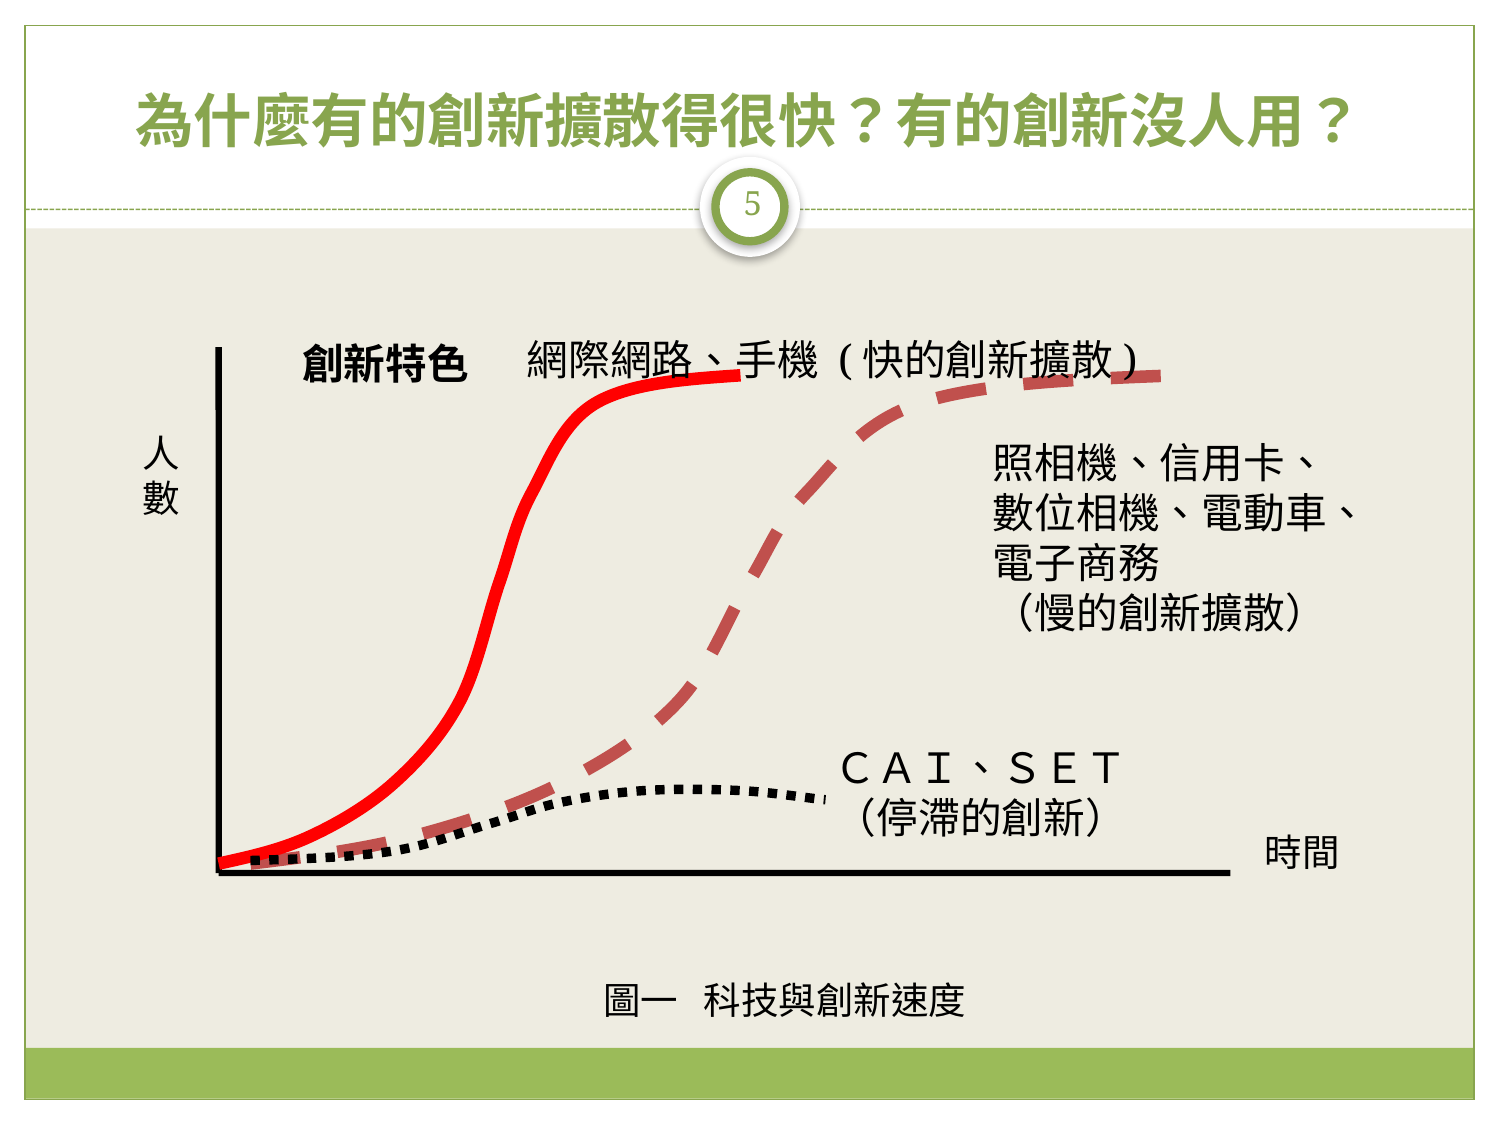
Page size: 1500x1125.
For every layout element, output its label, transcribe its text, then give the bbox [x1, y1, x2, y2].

title 為什麼有的創新擴散得很快？有的創新沒人用？ [49, 37, 1450, 162]
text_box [121, 325, 1377, 1040]
slide_number 5 [715, 168, 791, 241]
